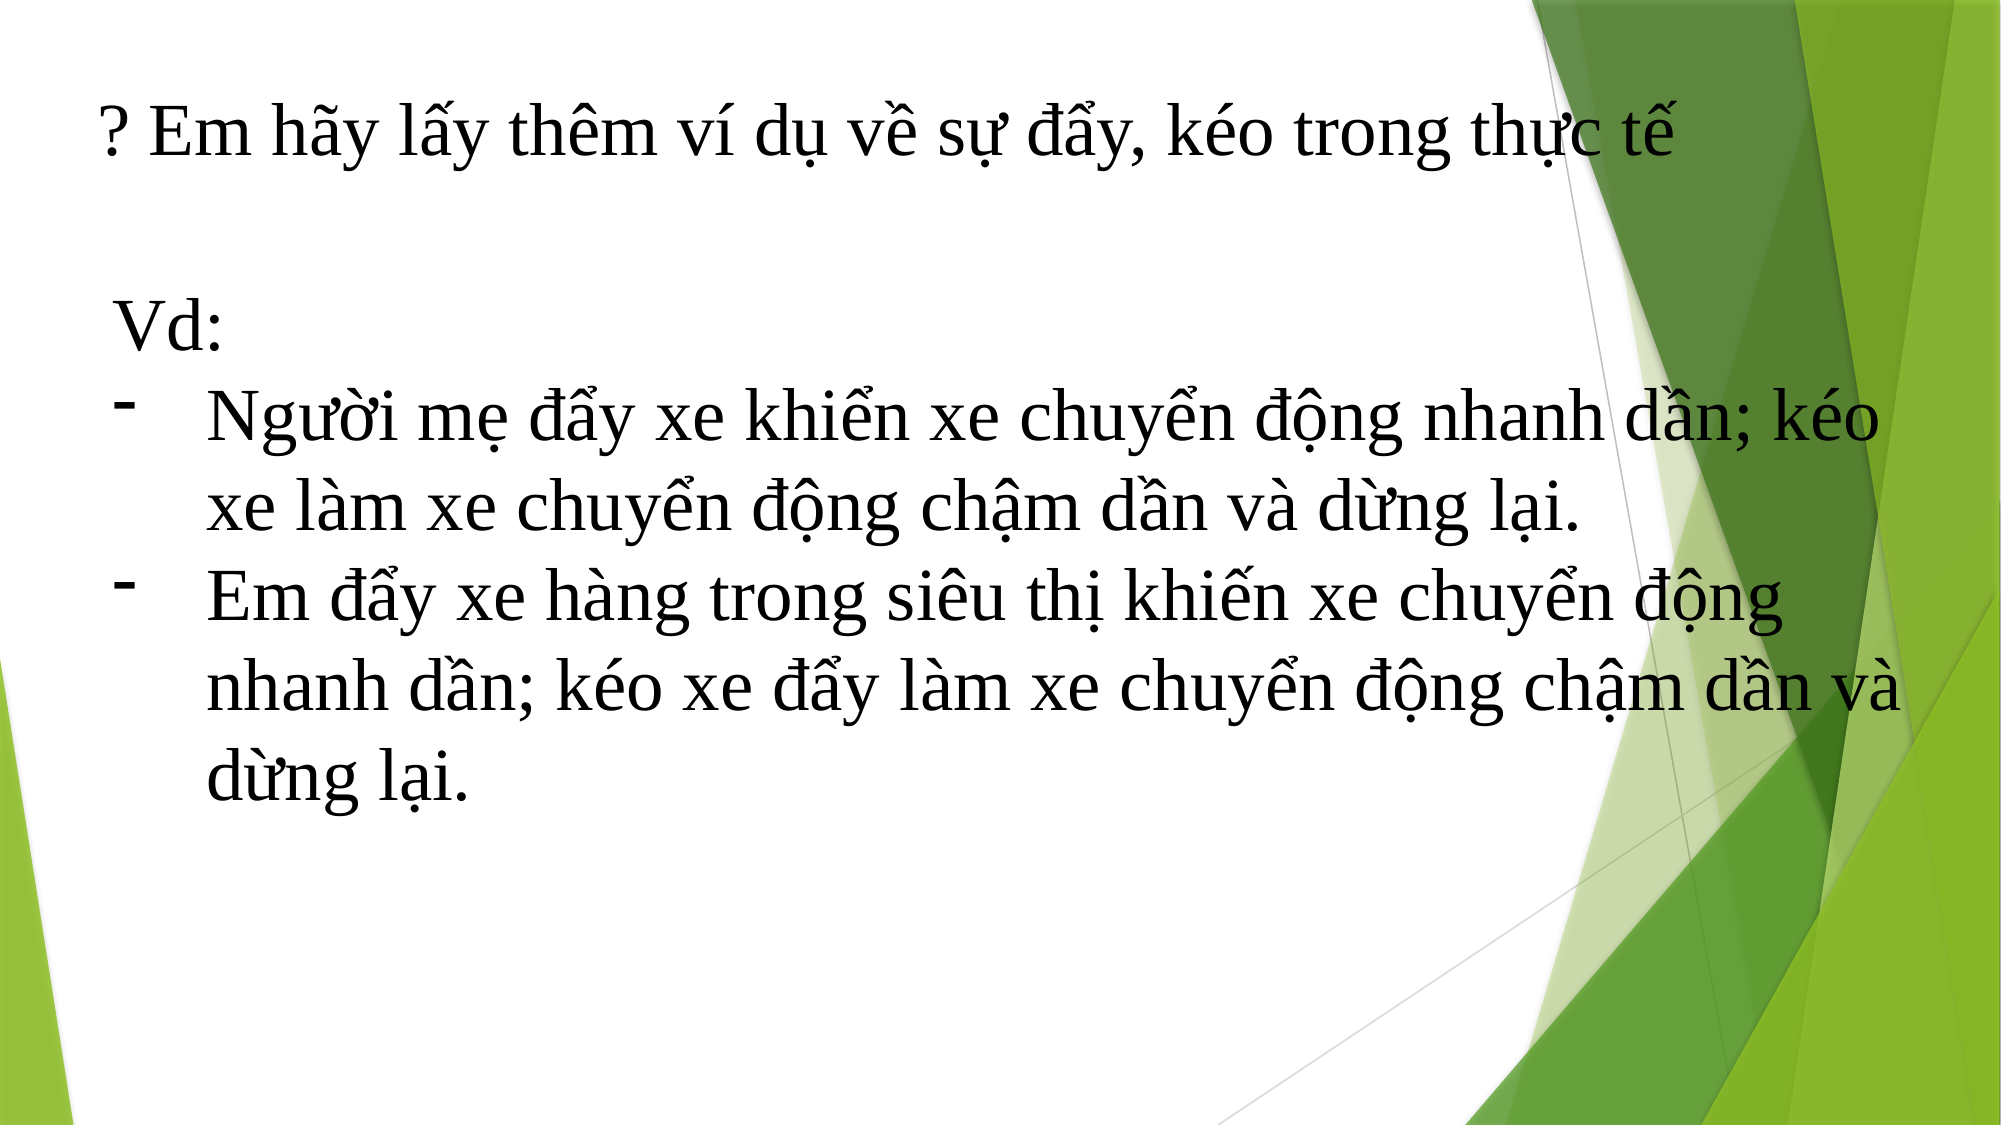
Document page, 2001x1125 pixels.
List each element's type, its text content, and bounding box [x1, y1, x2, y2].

text_box Vd: Người mẹ đẩy xe khiển xe chuyển động nhanh dần; kéo xe làm xe chuyển động chậm dần và dừng lại. Em đẩy xe hàng trong siêu thị khiến xe chuyển động nhanh dần; kéo xe đẩy làm xe chuyển động chậm dần và dừng lại. [97, 267, 1978, 823]
text_box ? Em hãy lấy thêm ví dụ về sự đẩy, kéo trong thực tế [82, 72, 1692, 178]
